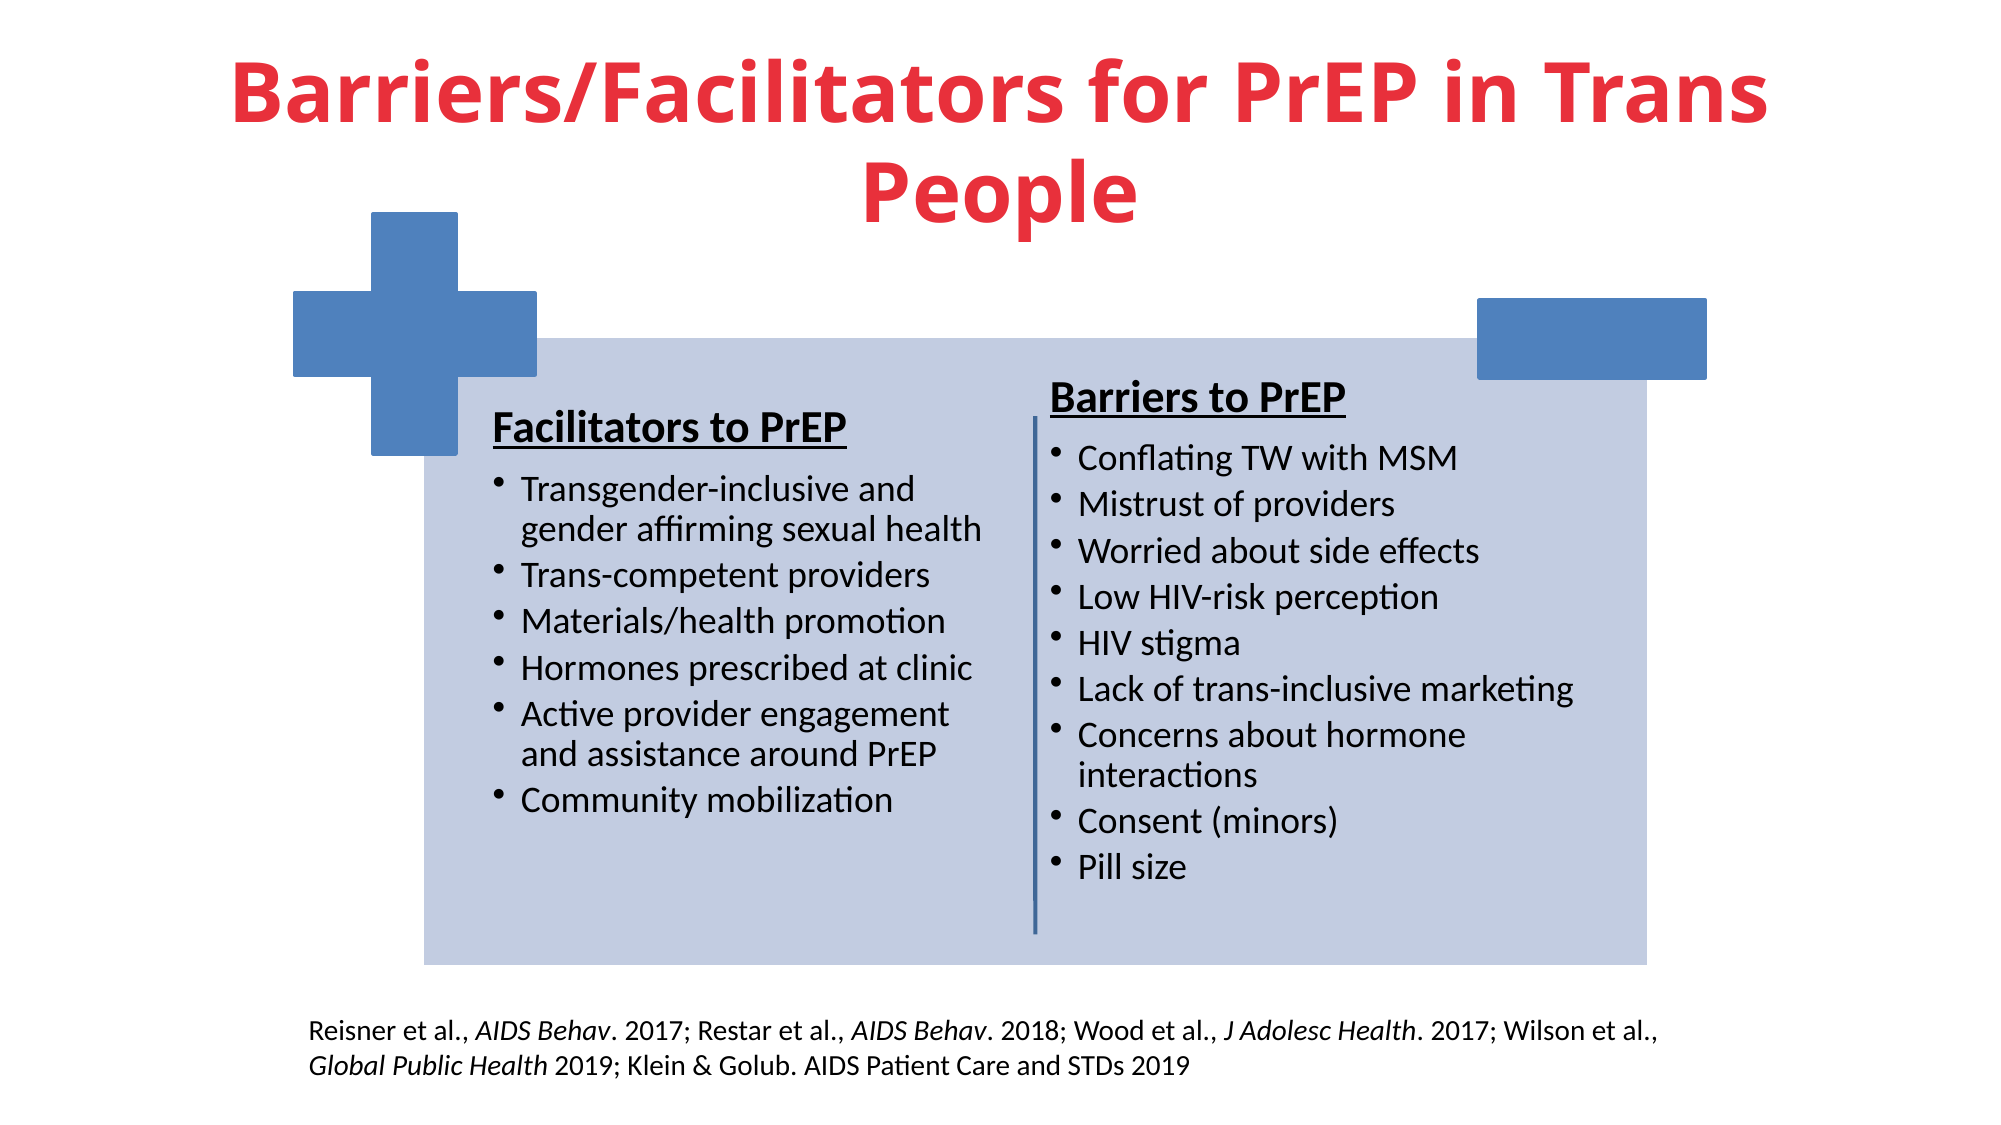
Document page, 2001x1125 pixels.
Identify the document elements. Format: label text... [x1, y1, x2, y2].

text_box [249, 214, 1751, 989]
title Barriers/Facilitators for PrEP in Trans People [92, 45, 1908, 233]
text_box Reisner et al., AIDS Behav. 2017; Restar et al., AIDS Behav. 2018; Wood et al., J Adolesc Health. 2017; Wilson et al., Global Public Health 2019; Klein & Golub. AIDS Patient Care and STDs 2019 [293, 1004, 1676, 1089]
